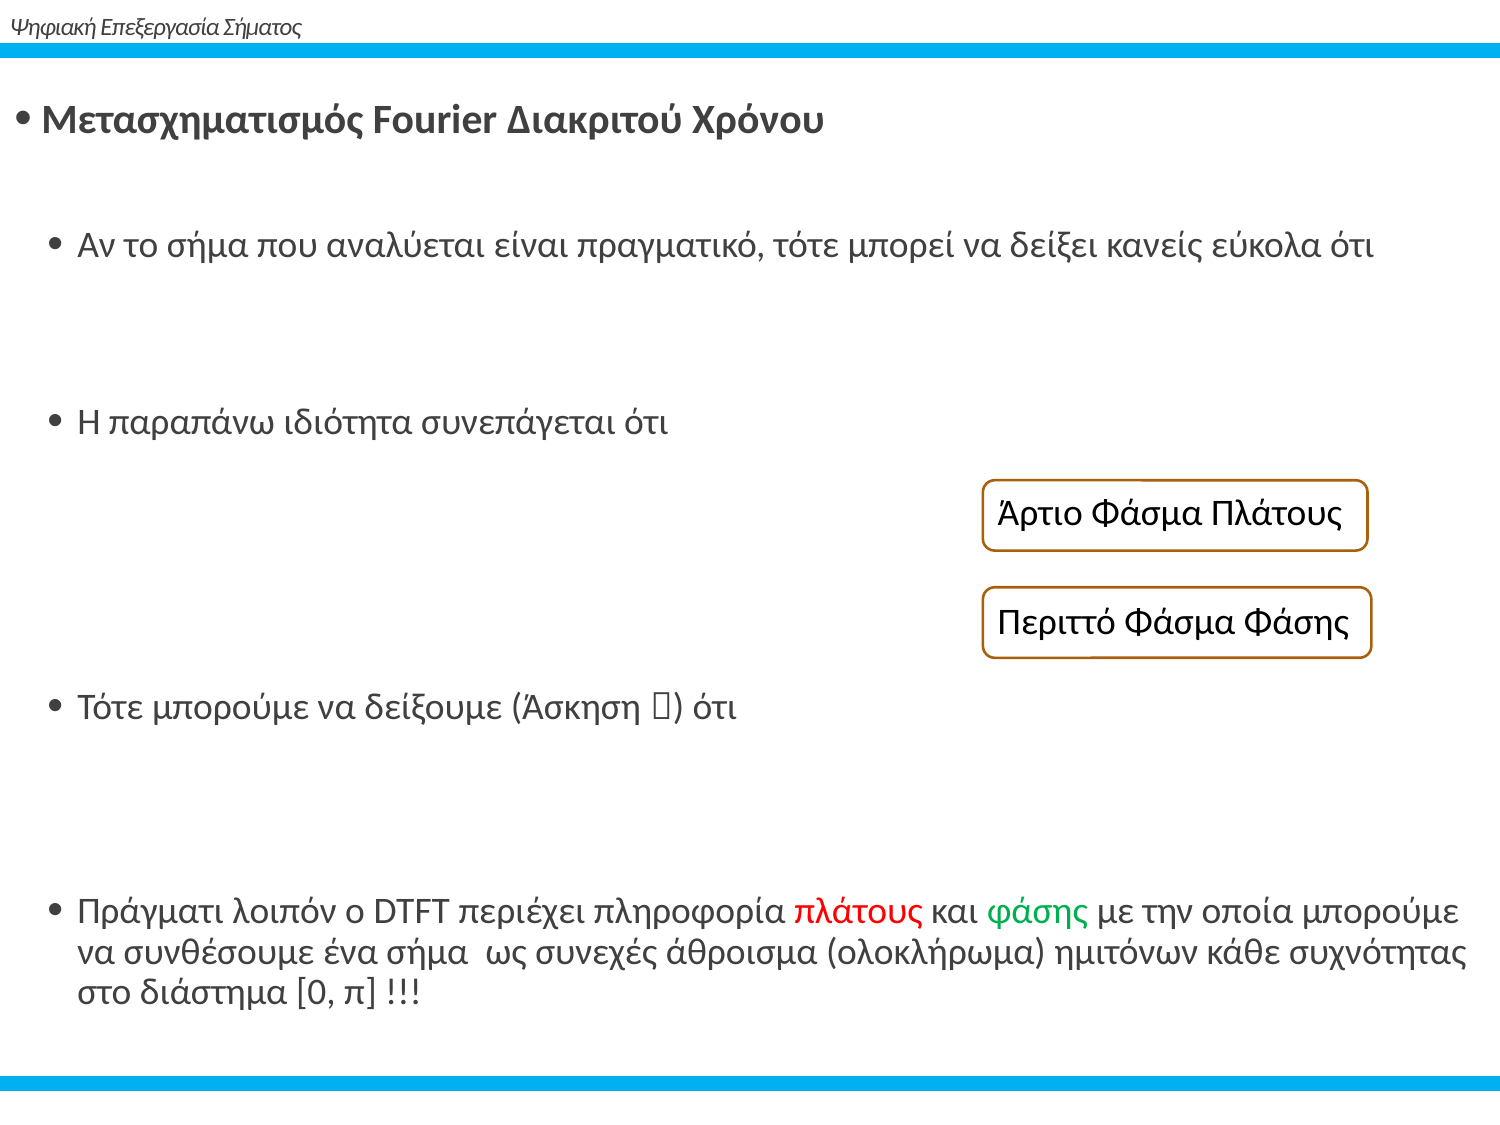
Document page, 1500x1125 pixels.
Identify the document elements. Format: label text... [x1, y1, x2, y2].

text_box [982, 479, 1380, 552]
text_box [0, 1076, 1500, 1091]
text_box [0, 43, 1500, 58]
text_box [982, 586, 1396, 659]
title Ψηφιακή Επεξεργασία Σήματος [0, 20, 1484, 43]
